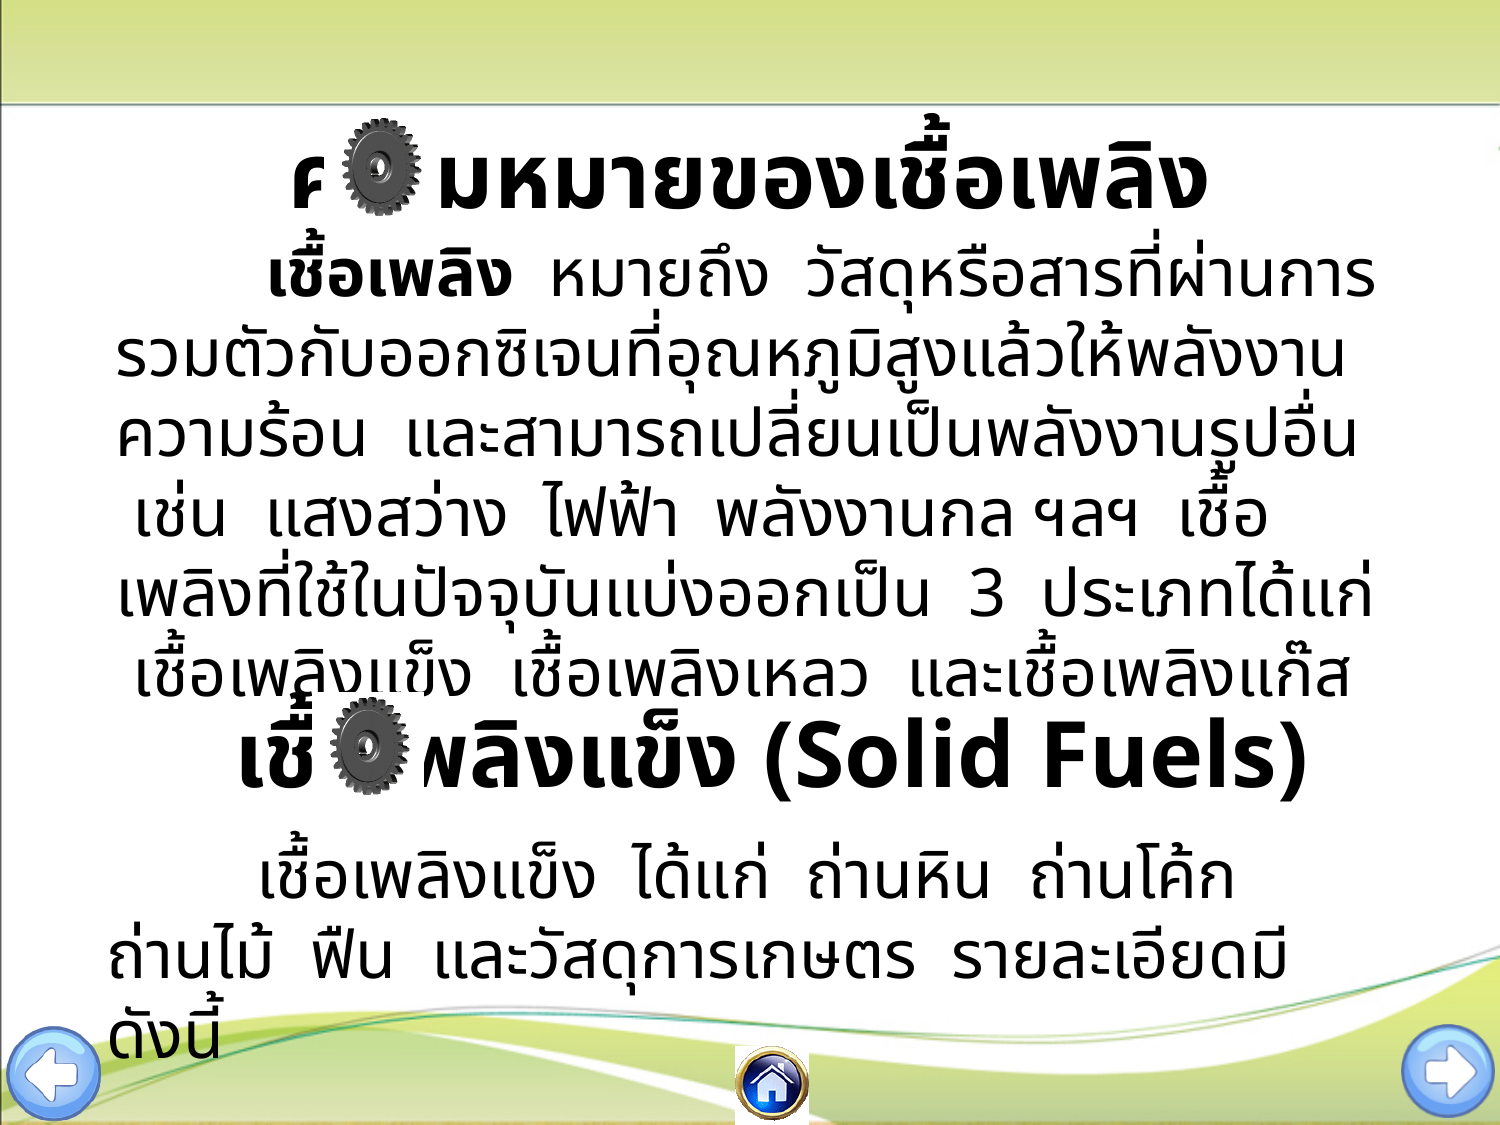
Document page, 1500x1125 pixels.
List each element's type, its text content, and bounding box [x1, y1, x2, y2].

title ความหมายของเชื้อเพลิง [75, 78, 1425, 266]
picture [0, 0, 1500, 1125]
text_box เชื้อเพลิงแข็ง ได้แก่ ถ่านหิน ถ่านโค้ก ถ่านไม้ ฟืน และวัสดุการเกษตร รายละเอียดมีดังนี้ [35, 823, 1386, 1024]
list เชื้อเพลิง หมายถึง วัสดุหรือสารที่ผ่านการรวมตัวกับออกซิเจนที่อุณหภูมิสูงแล้วให้พลังงานความร้อน และสามารถเปลี่ยนเป็นพลังงานรูปอื่น เช่น แสงสว่าง ไฟฟ้า พลังงานกล ฯลฯ เชื้อเพลิงที่ใช้ในปัจจุบันแบ่งออกเป็น 3 ประเภทได้แก่ เชื้อเพลิงแข็ง เชื้อเพลิงเหลว และเชื้อเพลิงแก๊ส [44, 222, 1395, 622]
text_box เชื้อเพลิงแข็ง (Solid Fuels) [96, 656, 1447, 845]
